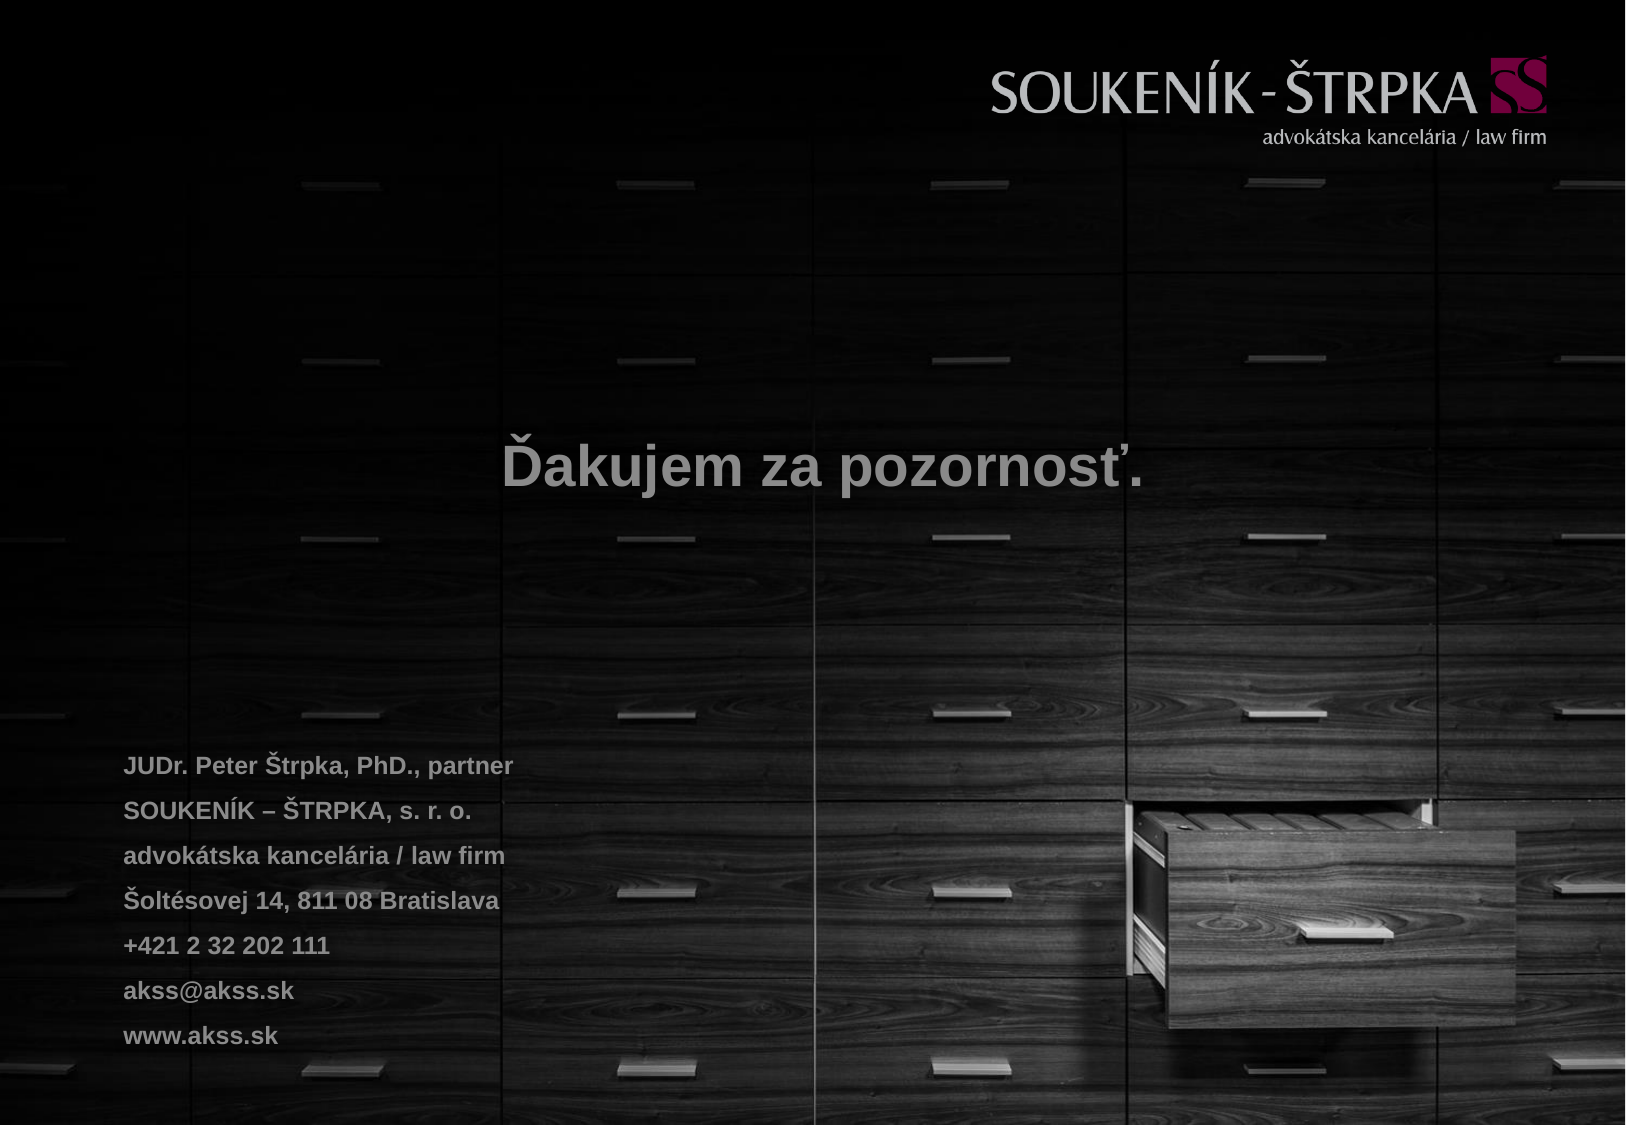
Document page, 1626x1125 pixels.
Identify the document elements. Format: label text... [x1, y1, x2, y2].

picture [0, 0, 1626, 1125]
text_box JUDr. Peter Štrpka, PhD., partner SOUKENÍK – ŠTRPKA, s. r. o. advokátska kancelária / law firm Šoltésovej 14, 811 08 Bratislava +421 2 32 202 111 akss@akss.sk www.akss.sk [108, 727, 854, 1057]
text_box Ďakujem za pozornosť. [434, 385, 1180, 506]
